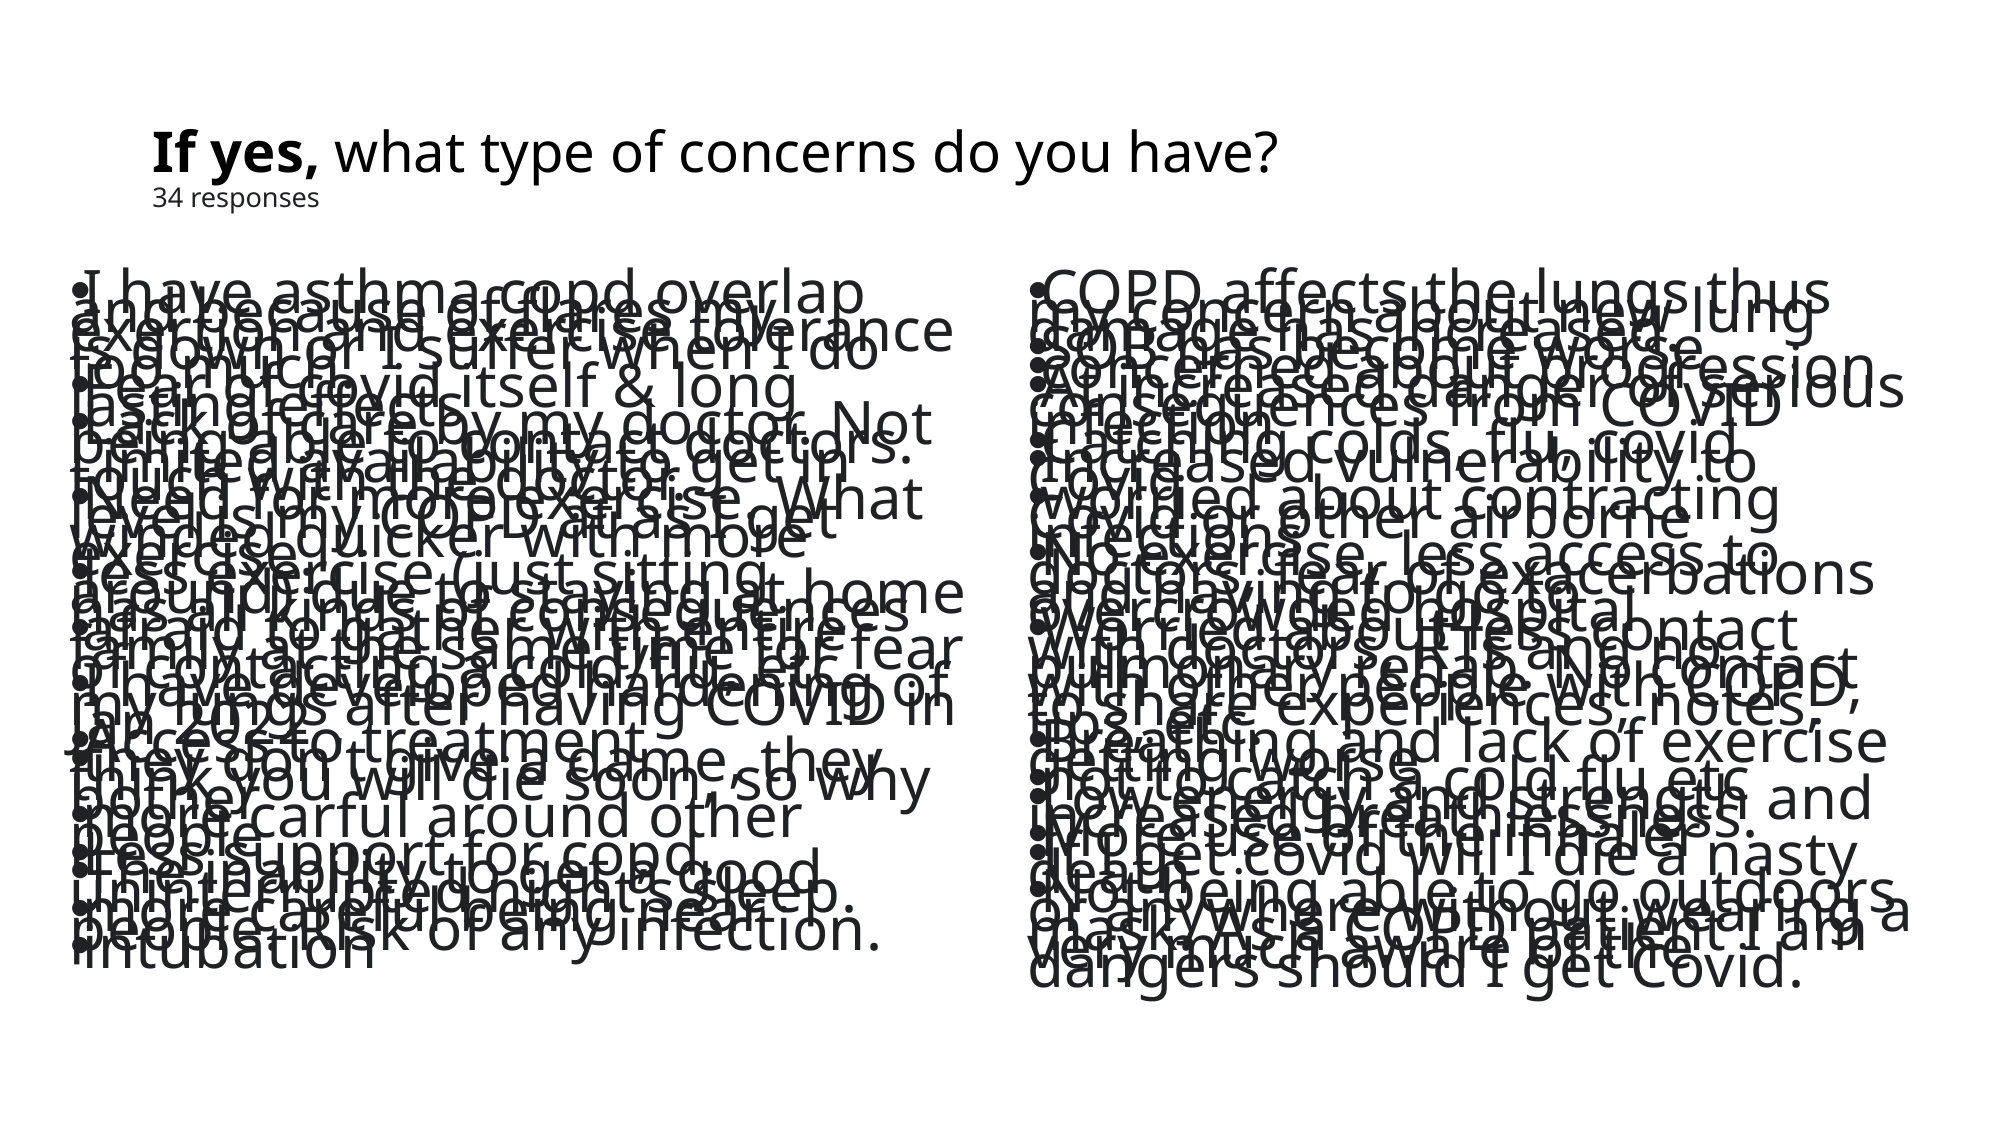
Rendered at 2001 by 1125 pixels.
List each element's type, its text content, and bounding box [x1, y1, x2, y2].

list COPD affects the lungs thus my concern about new lung damage has increased. SOB has become worse concerned about progression At increased danger of serious consequences from COVID infection Catching colds, flu, covid Increased vulnerability to Covid worried about contracting Covid or other airborne infections No exercise, less access to doctors, fear of exacerbations and having to go to overcrowded hospital Worried about less contact with doctors, RTs and no pulmonary rehab. No contact with other people with COPD, to share experiences, notes, tips, etc. Breathing and lack of exercise getting worse not to catch a cold flu etc Low energy and strength and increased breathlessness. More use of the inhaler If I get covid will I die a nasty death Not being able to go outdoors or anywhere without wearing a mask. As a COPD patient I am very much aware of the dangers should I get Covid. [1012, 299, 1945, 1014]
list I have asthma copd overlap and because of flares my exertion and exercise tolerance is down or I suffer when I do too much. Fear of covid itself & long lasting effects Lack of care by my doctor. Not being able to contact doctors. Limited availability to get in touch with the doctor. Need for more exercise. What level is my COPD at as I get winded quicker with more exercise. less exercise (just sitting around) due to staying at home has all kinds of consequences afraid to gather with entire family at the same time for fear of contacting a cold/flu, etc. I have developed hardening of my lungs after having COVID in Jan 2022 Access to treatment they don't give a dame, they think you will die soon, so why bother more carful around other people Less support for copd. The inability to get a good uninterrupted night’s sleep. more careful being near people. Risk of any infection. intubation [55, 299, 988, 1014]
title If yes, what type of concerns do you have? 34 responses [137, 59, 1863, 278]
